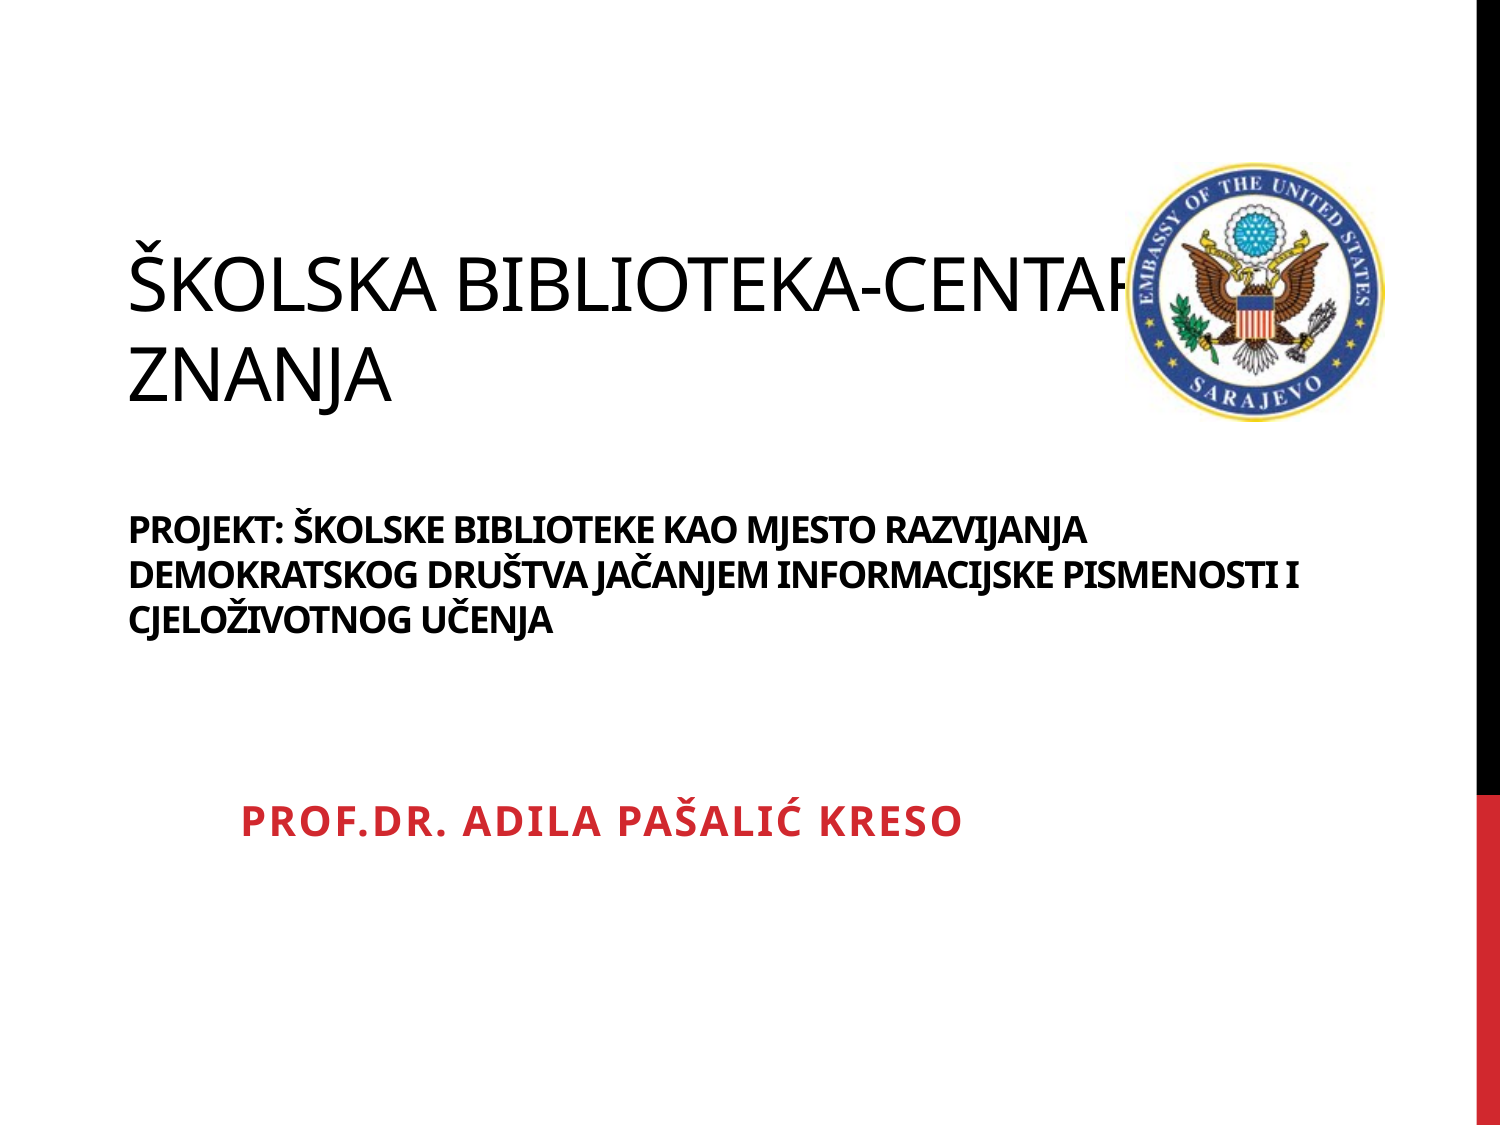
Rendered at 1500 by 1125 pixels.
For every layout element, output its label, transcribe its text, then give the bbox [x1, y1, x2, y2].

picture [1124, 161, 1385, 423]
subtitle Prof.dr. Adila Pašalić Kreso [225, 787, 1275, 938]
title Školska biblioteka-centar znanja Projekt: ŠKOLSKE BIBLIOTEKE KAO MJESTO RAZVIJANJA DEMOKRATSKOG DRUŠTVA JAČANJEM INFORMACIJSKE PISMENOSTI I CJELOŽIVOTNOG UČENJA [112, 275, 1388, 563]
